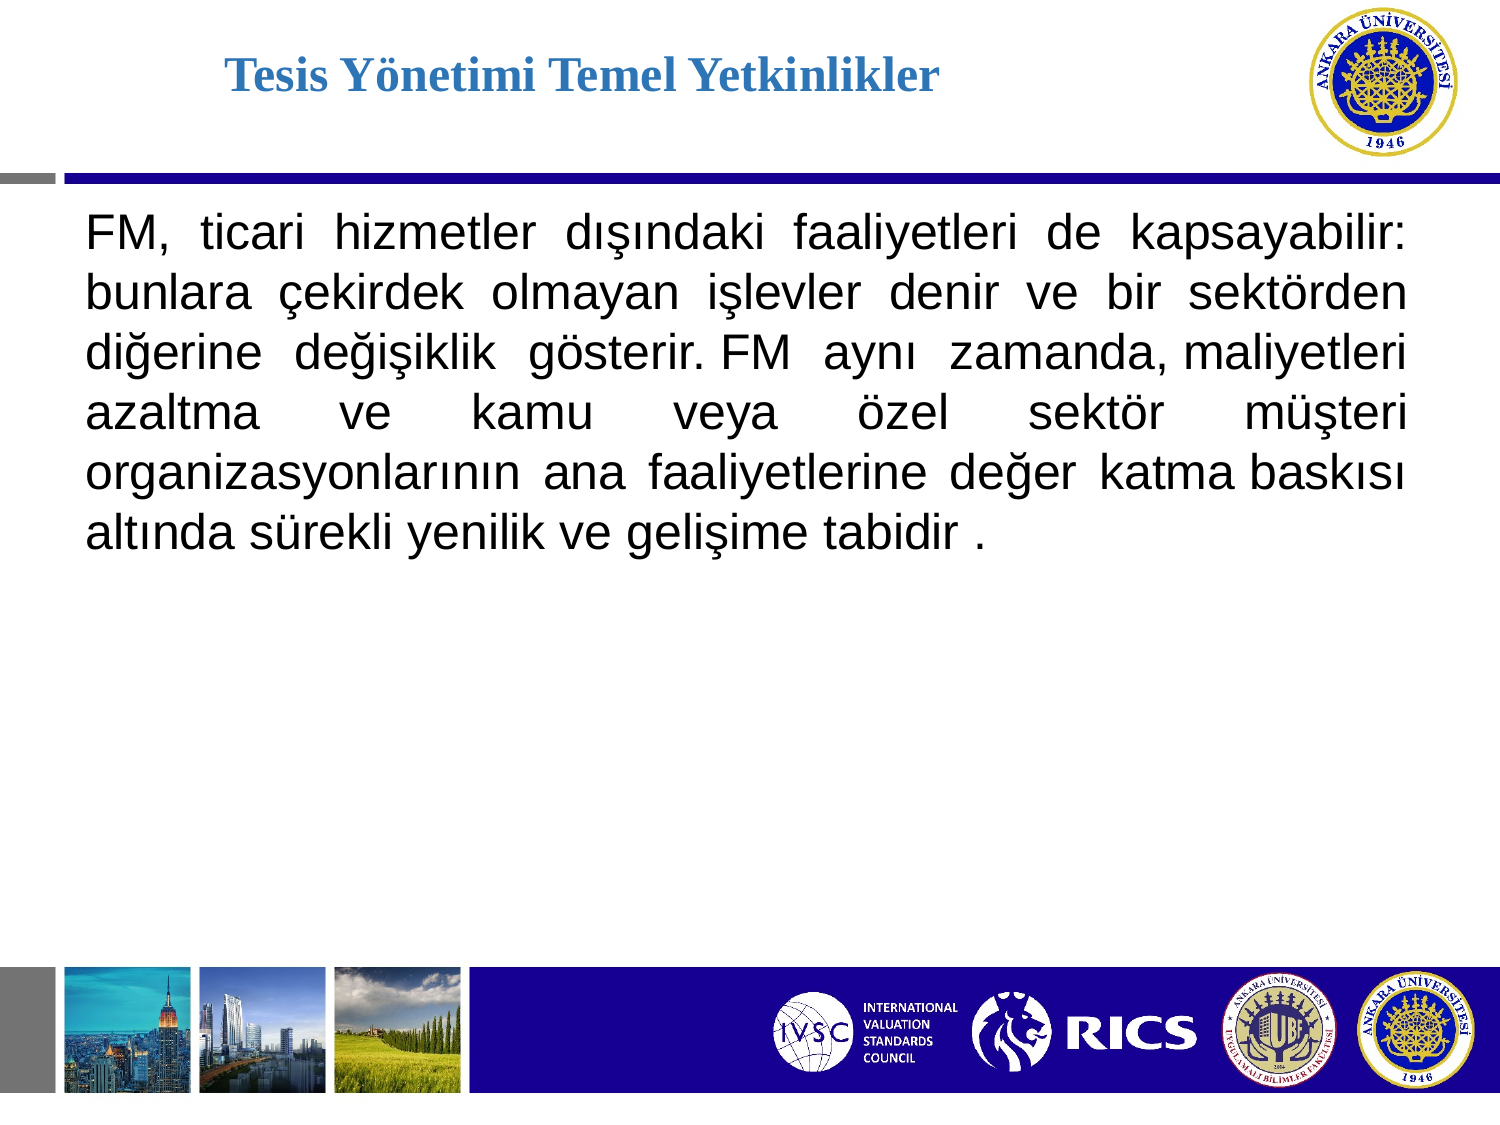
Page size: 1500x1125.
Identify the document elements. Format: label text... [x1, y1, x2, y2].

list FM, ticari hizmetler dışındaki faaliyetleri de kapsayabilir: bunlara çekirdek olmayan işlevler denir ve bir sektörden diğerine değişiklik gösterir. FM aynı zamanda, maliyetleri azaltma ve kamu veya özel sektör müşteri organizasyonlarının ana faaliyetlerine değer katma baskısı altında sürekli yenilik ve gelişime tabidir . [85, 199, 1409, 943]
title Tesis Yönetimi Temel Yetkinlikler [199, 48, 1240, 133]
picture [0, 0, 1500, 1125]
